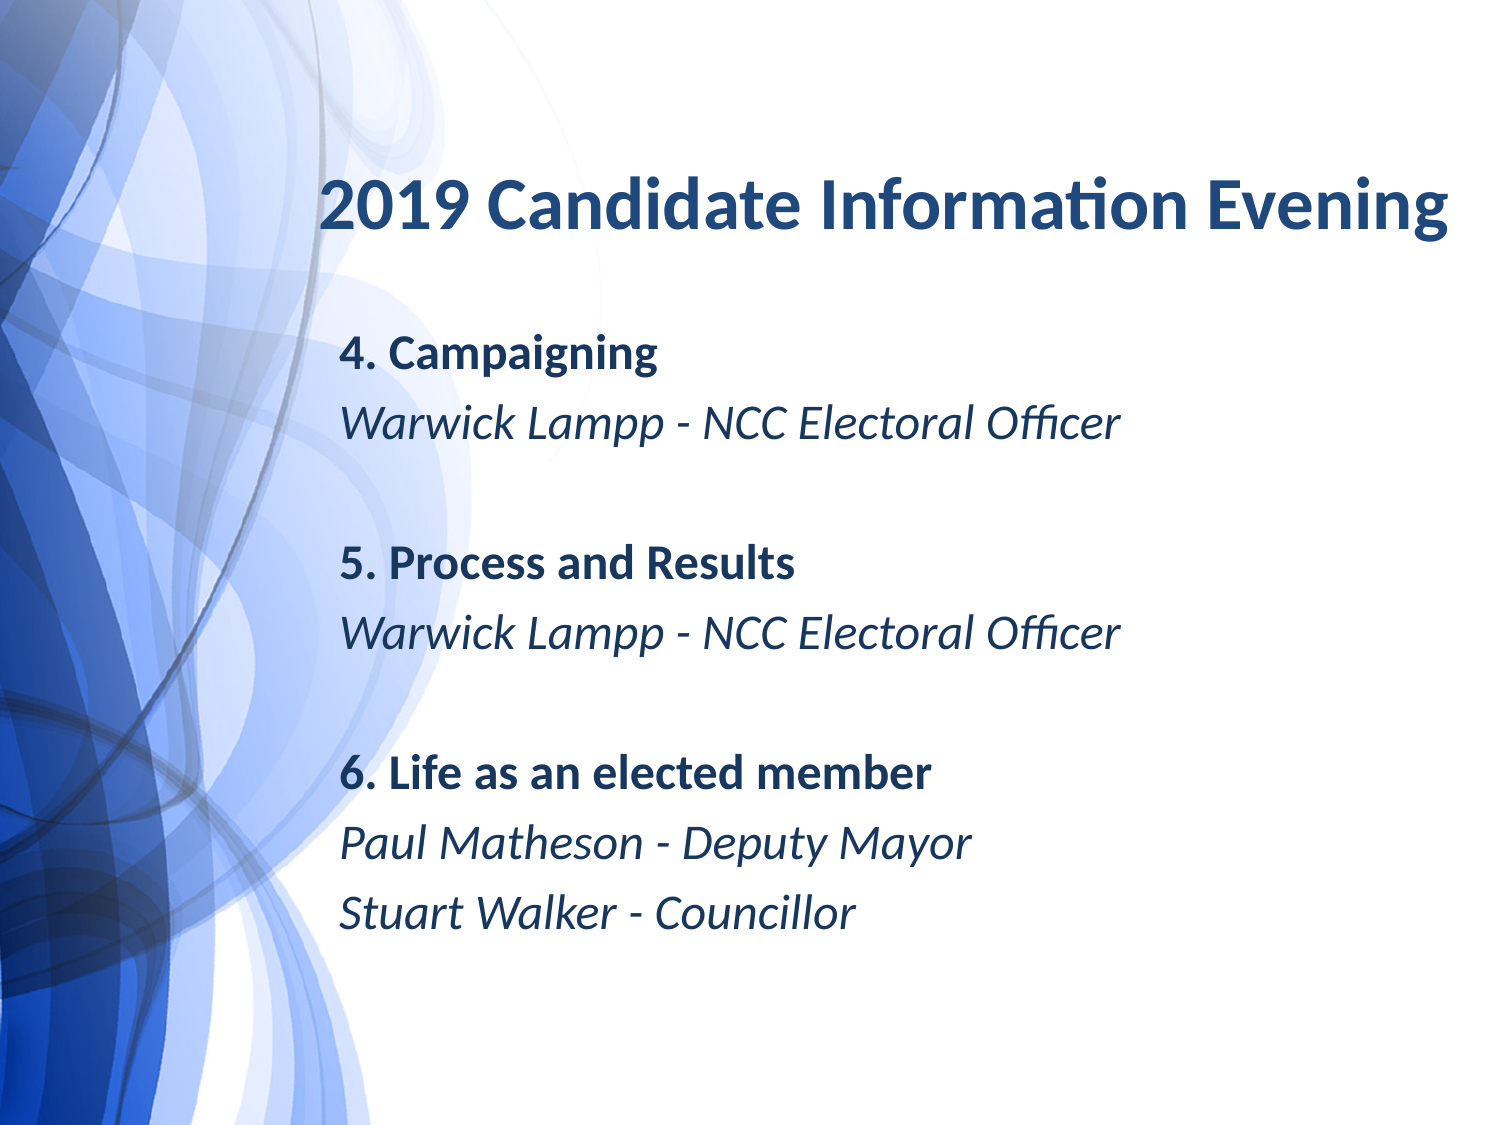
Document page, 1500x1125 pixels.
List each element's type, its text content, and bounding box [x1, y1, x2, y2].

title 2019 Candidate Information Evening [303, 136, 1481, 262]
picture [0, 0, 1500, 1125]
list 4. Campaigning Warwick Lampp - NCC Electoral Officer 5. Process and Results Warwick Lampp - NCC Electoral Officer 6. Life as an elected member Paul Matheson - Deputy Mayor Stuart Walker - Councillor [324, 311, 1377, 989]
